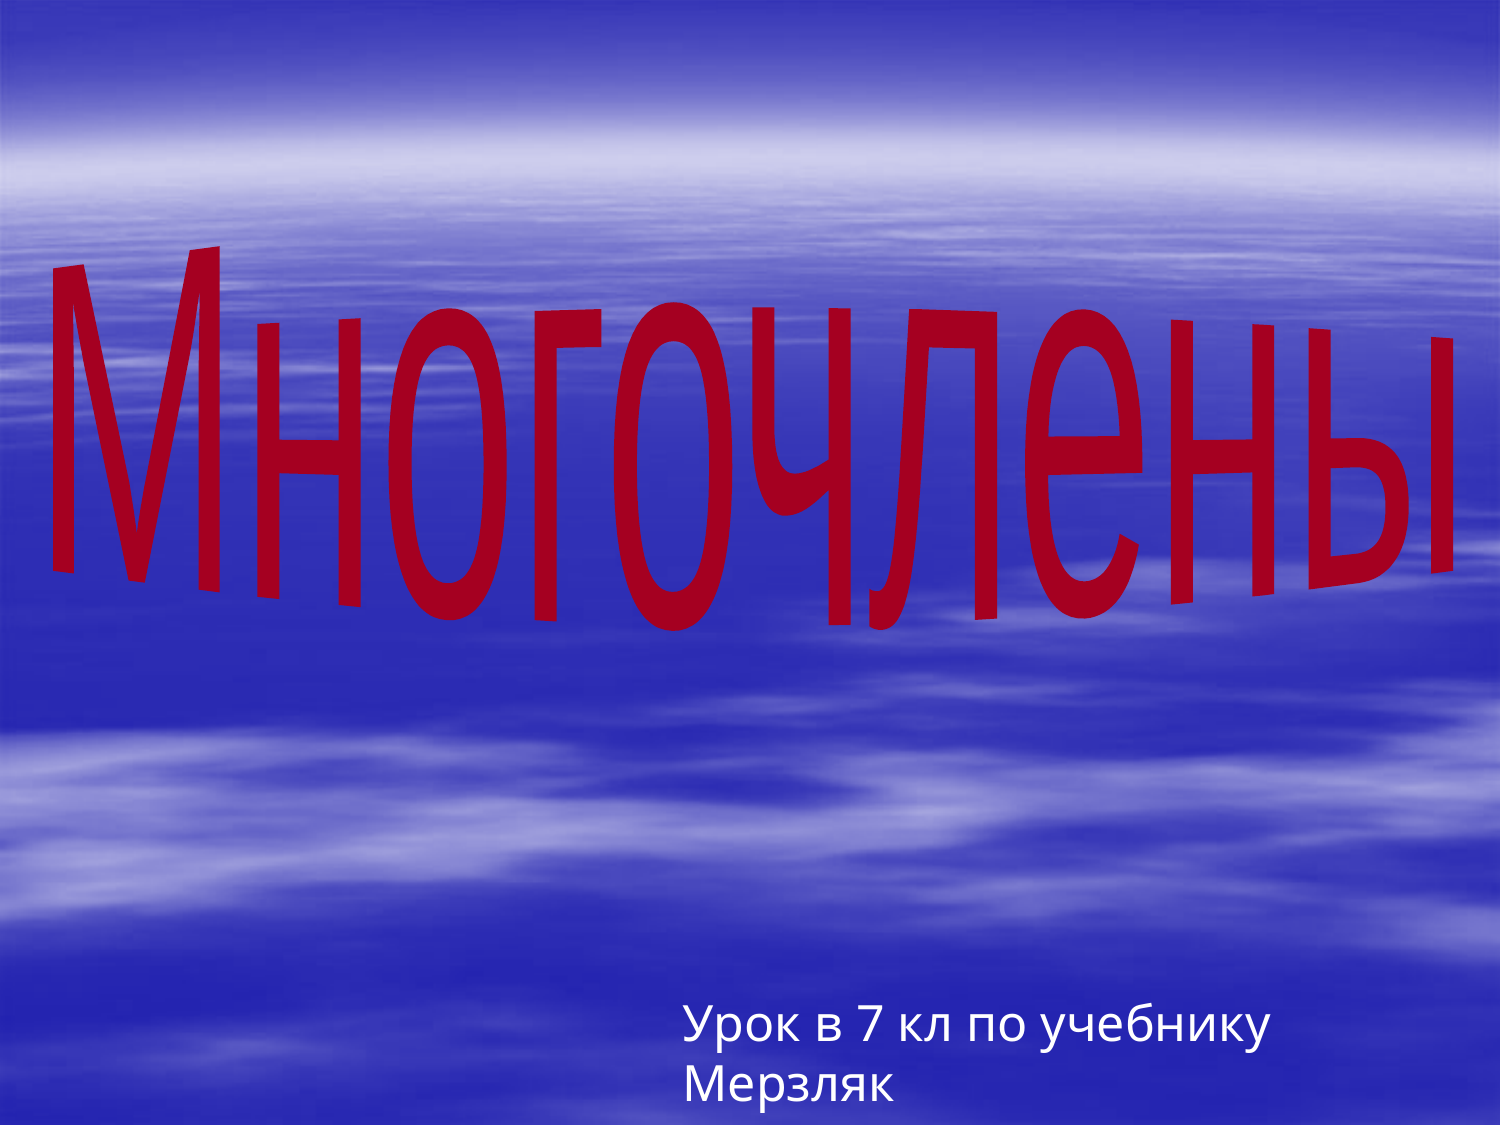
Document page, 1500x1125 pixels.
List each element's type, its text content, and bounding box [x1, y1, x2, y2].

text_box Урок в 7 кл по учебнику Мерзляк [667, 984, 1500, 1120]
